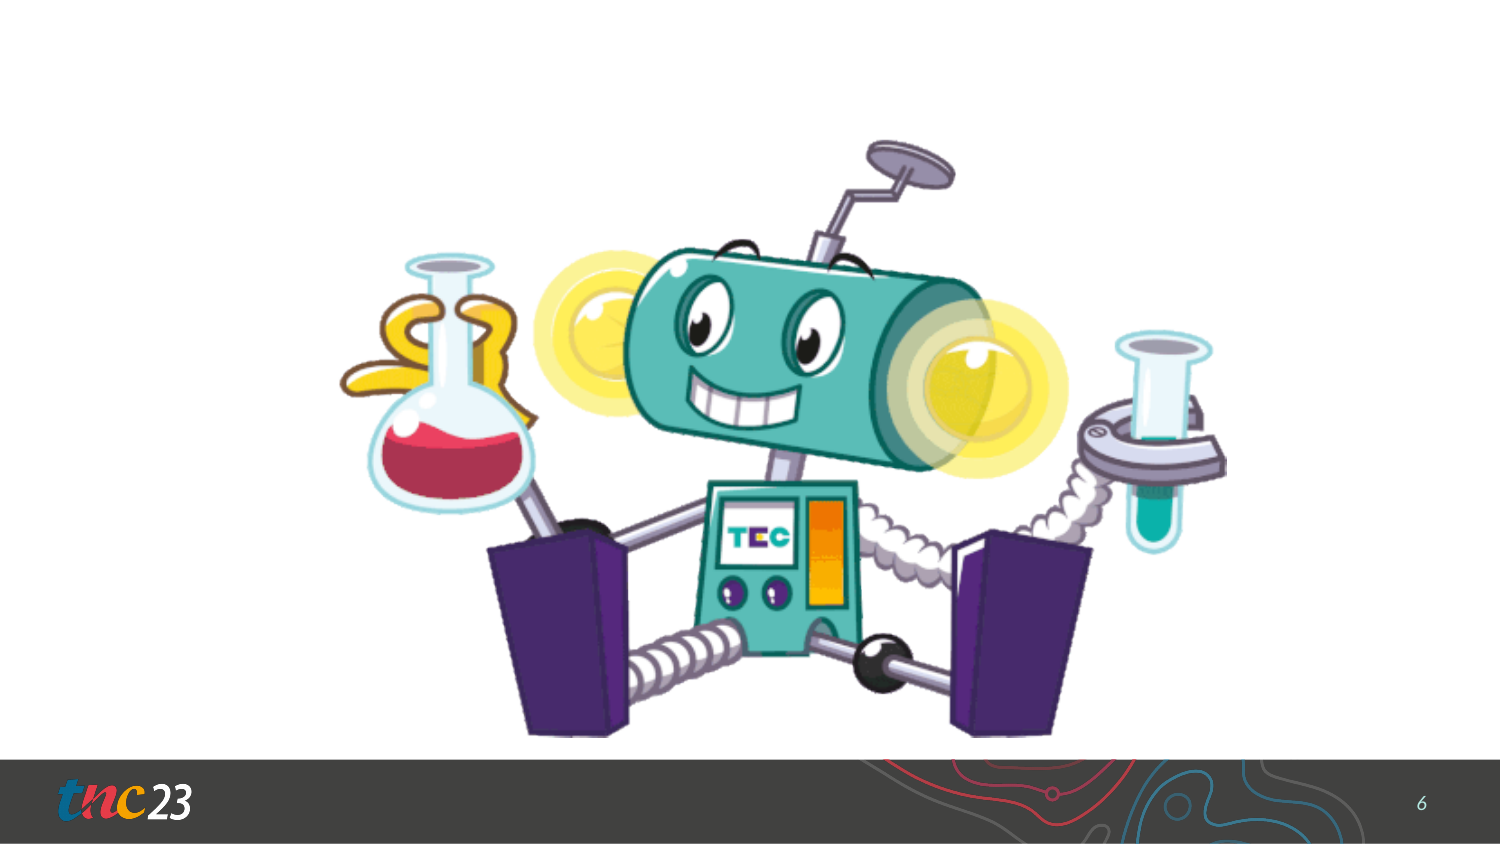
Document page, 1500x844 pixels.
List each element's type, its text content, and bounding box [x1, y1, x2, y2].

picture [327, 0, 1227, 738]
slide_number 6 [1104, 779, 1442, 825]
picture [57, 779, 207, 825]
picture [57, 779, 67, 792]
